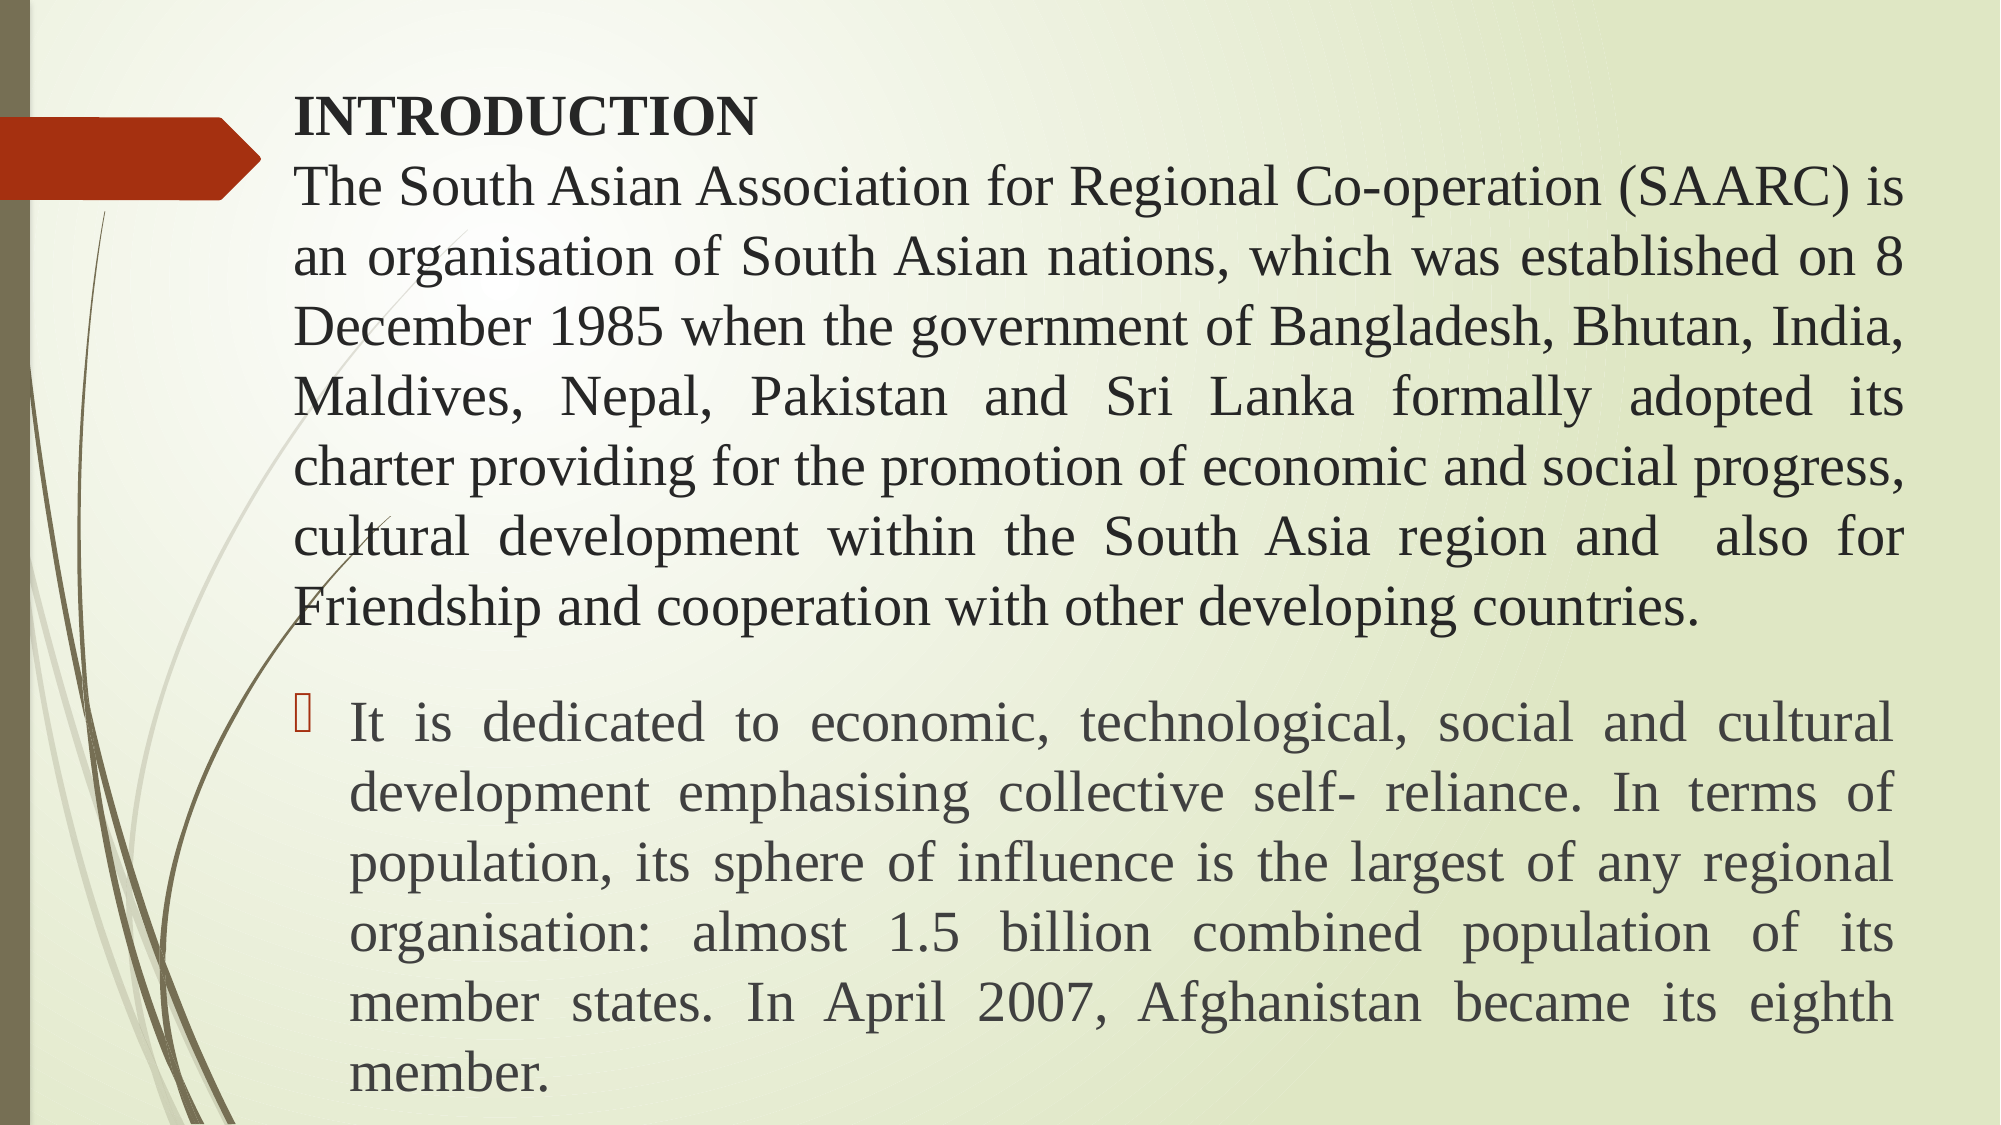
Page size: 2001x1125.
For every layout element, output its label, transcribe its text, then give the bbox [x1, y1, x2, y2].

title INTRODUCTION The South Asian Association for Regional Co-operation (SAARC) is an organisation of South Asian nations, which was established on 8 December 1985 when the government of Bangladesh, Bhutan, India, Maldives, Nepal, Pakistan and Sri Lanka formally adopted its charter providing for the promotion of economic and social progress, cultural development within the South Asia region and also for Friendship and cooperation with other developing countries. [278, 0, 1922, 716]
list It is dedicated to economic, technological, social and cultural development emphasising collective self- reliance. In terms of population, its sphere of influence is the largest of any regional organisation: almost 1.5 billion combined population of its member states. In April 2007, Afghanistan became its eighth member. [278, 675, 1912, 1095]
